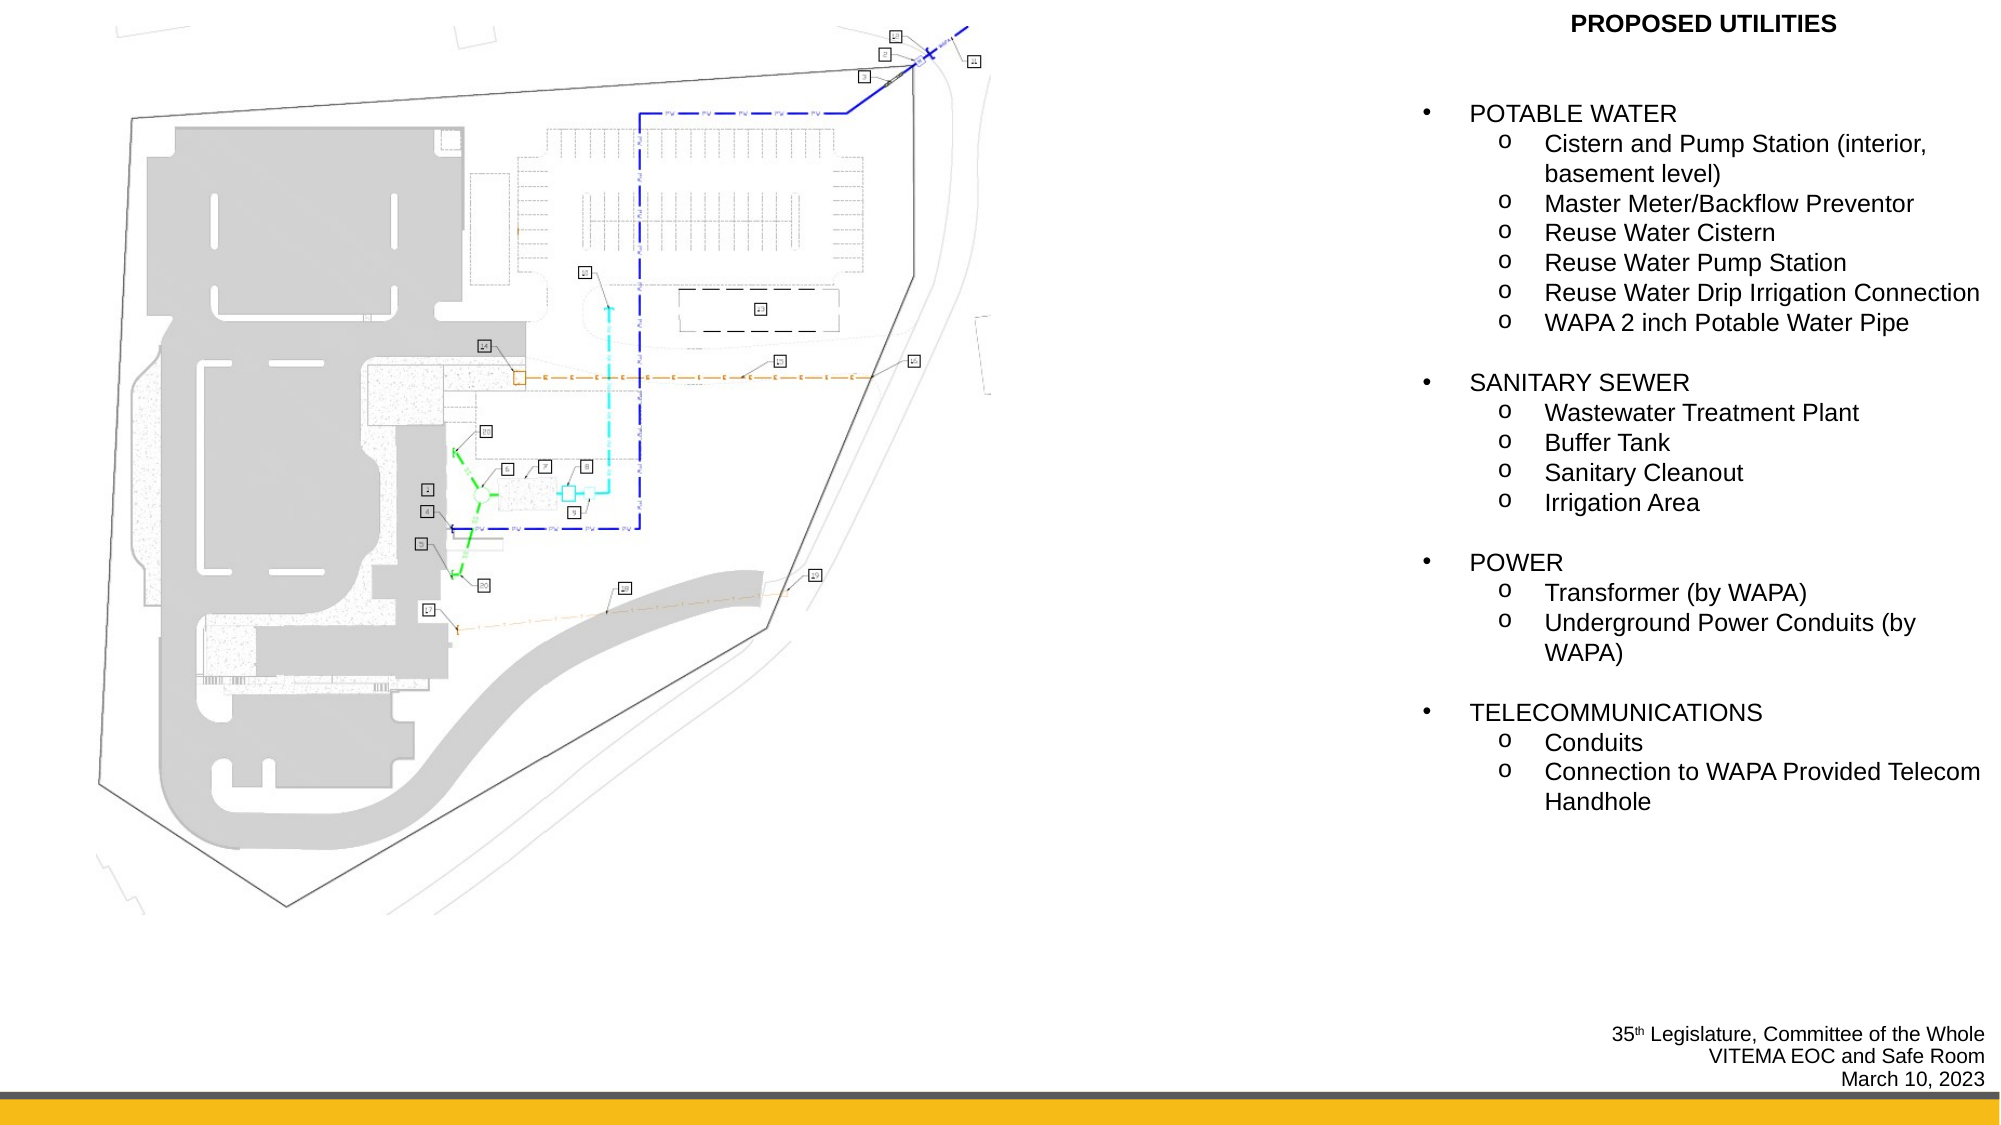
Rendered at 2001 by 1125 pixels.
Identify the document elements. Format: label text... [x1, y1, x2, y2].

text_box PROPOSED UTILITIES POTABLE WATER Cistern and Pump Station (interior, basement level) Master Meter/Backflow Preventor Reuse Water Cistern Reuse Water Pump Station Reuse Water Drip Irrigation Connection WAPA 2 inch Potable Water Pipe SANITARY SEWER Wastewater Treatment Plant Buffer Tank Sanitary Cleanout Irrigation Area POWER Transformer (by WAPA) Underground Power Conduits (by WAPA) TELECOMMUNICATIONS Conduits Connection to WAPA Provided Telecom Handhole [1407, 0, 2000, 824]
text_box 35th Legislature, Committee of the Whole VITEMA EOC and Safe Room March 10, 2023 [0, 990, 2000, 1091]
title [0, 0, 2000, 889]
picture [96, 26, 991, 915]
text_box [0, 1091, 2000, 1125]
